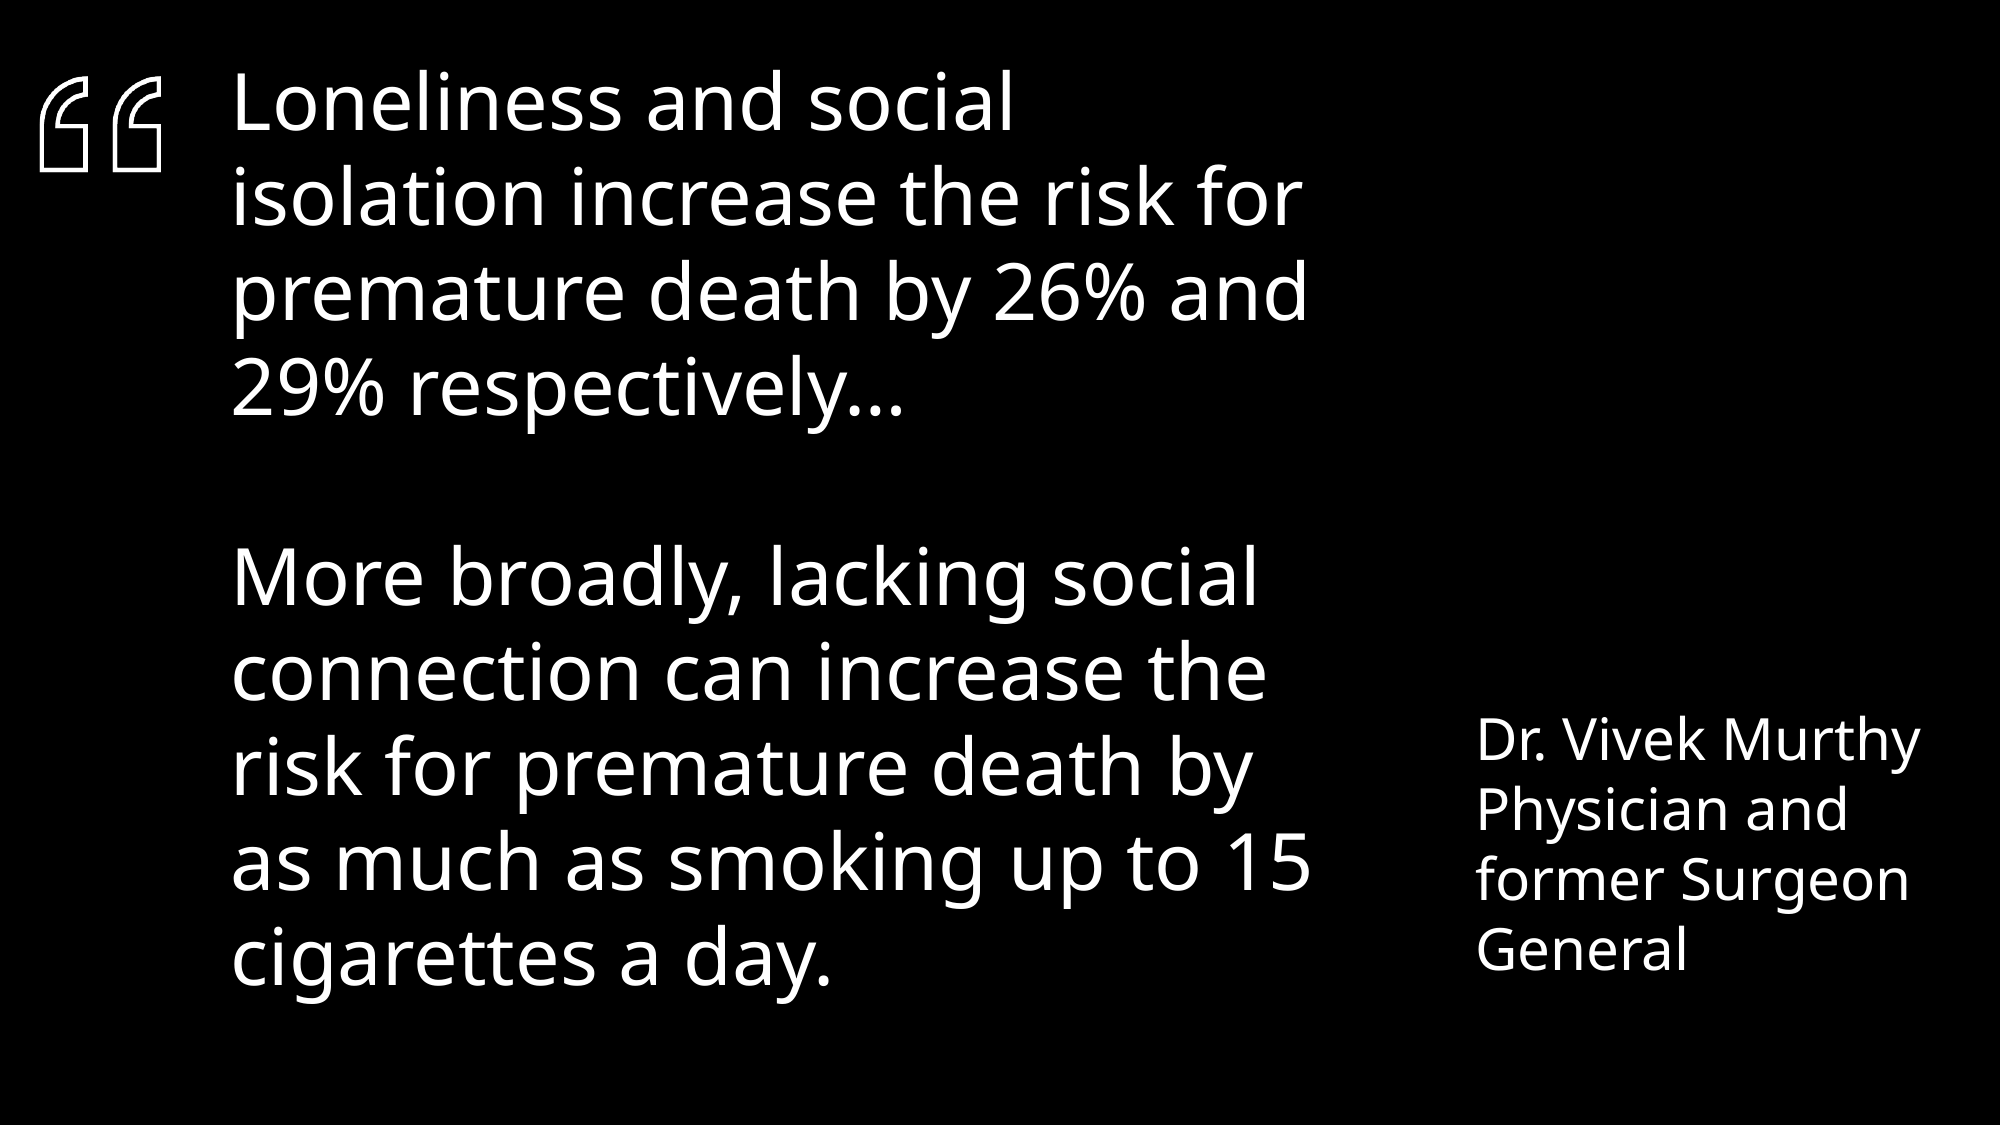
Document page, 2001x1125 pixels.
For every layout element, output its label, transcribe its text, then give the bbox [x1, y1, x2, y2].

text_box Dr. Vivek Murthy Physician and former Surgeon General [1460, 695, 2000, 990]
text_box Loneliness and social isolation increase the risk for premature death by 26% and 29% respectively… More broadly, lacking social connection can increase the risk for premature death by as much as smoking up to 15 cigarettes a day. [216, 43, 1365, 1009]
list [0, 6, 217, 240]
